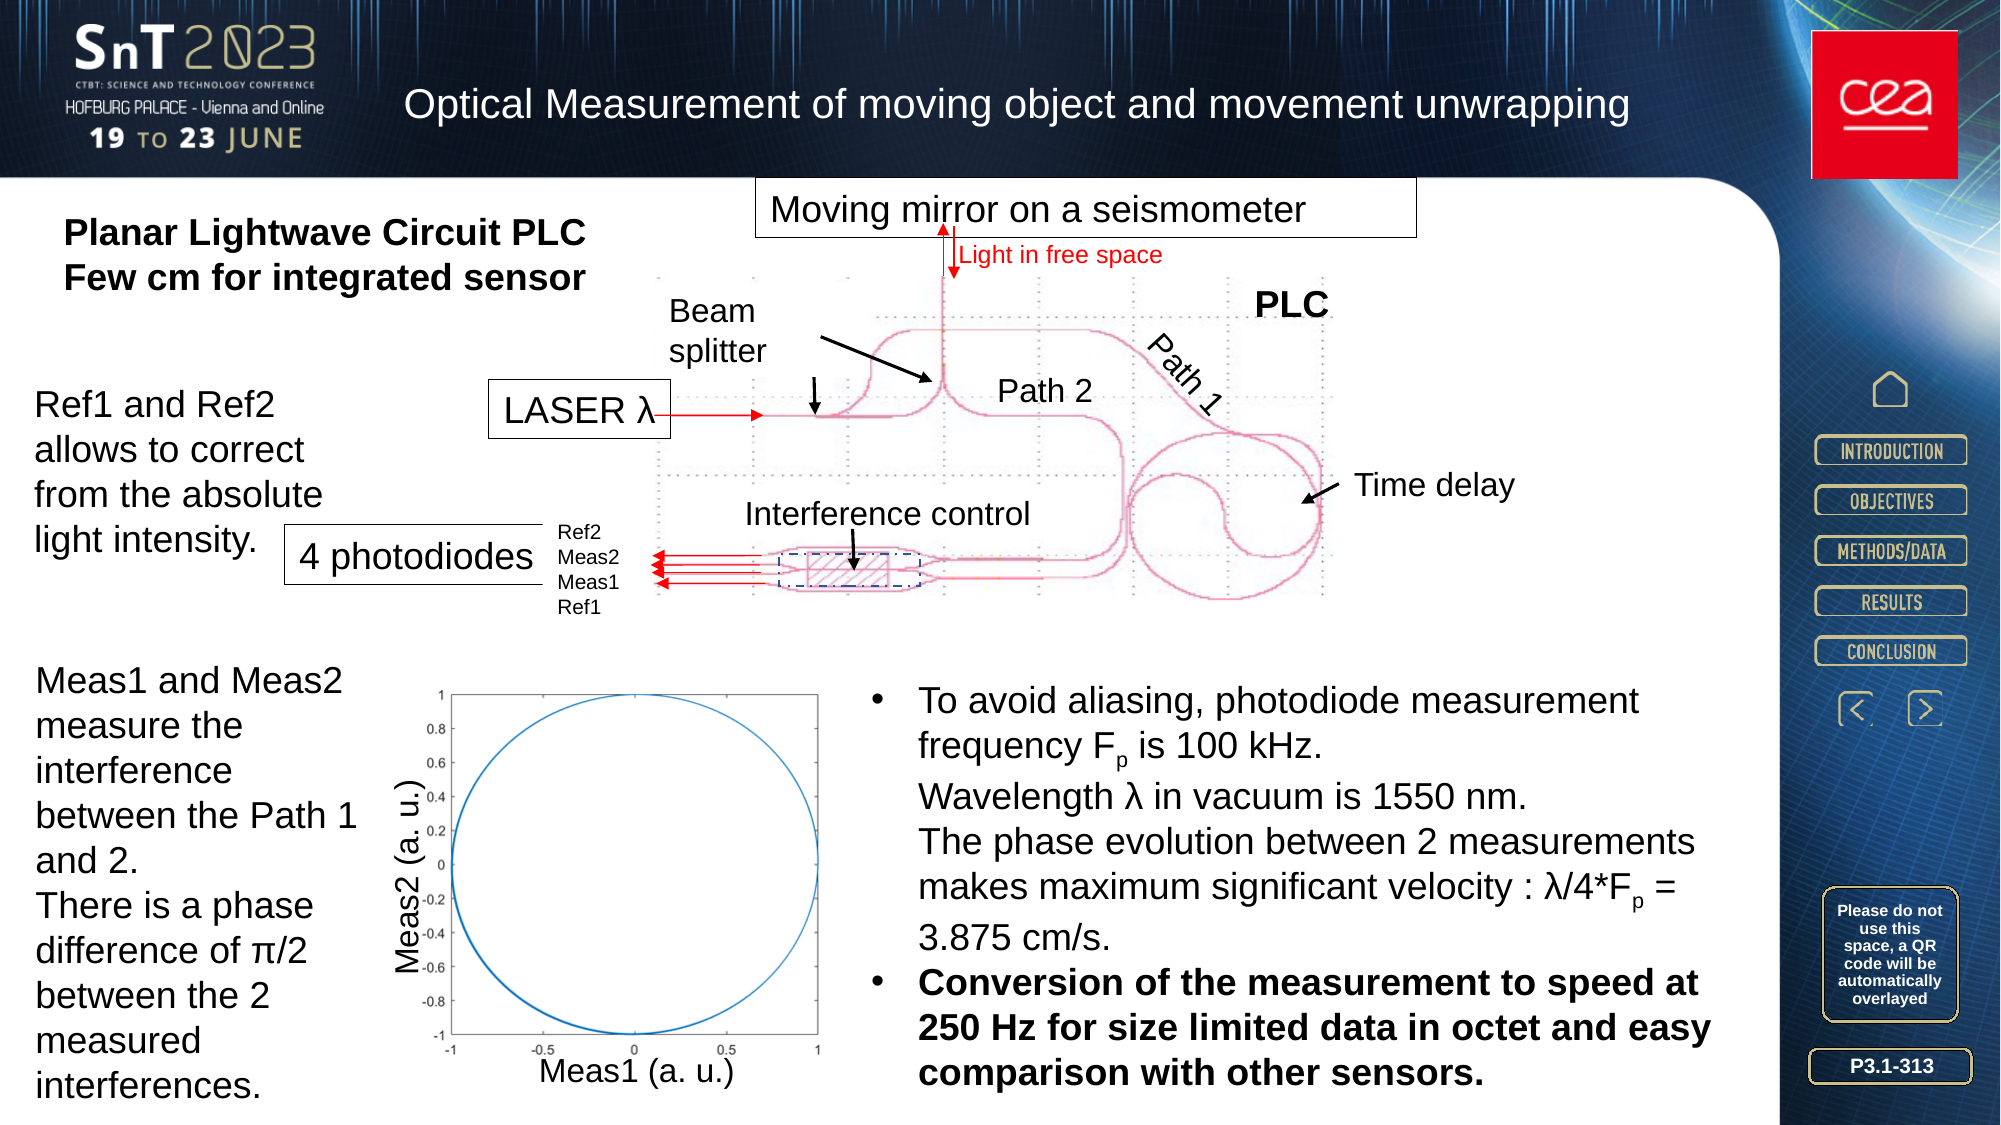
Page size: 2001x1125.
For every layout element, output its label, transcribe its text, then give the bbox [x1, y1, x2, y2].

text_box Ref2 Meas2 Meas1 Ref1 [542, 511, 635, 627]
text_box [1301, 483, 1338, 504]
text_box Moving mirror on a seismometer [755, 177, 1417, 238]
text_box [377, 663, 863, 1098]
text_box PLC [1239, 272, 1345, 333]
text_box To avoid aliasing, photodiode measurement frequency Fp is 100 kHz. Wavelength λ in vacuum is 1550 nm. The phase evolution between 2 measurements makes maximum significant velocity : λ/4*Fp = 3.875 cm/s. Conversion of the measurement to speed at 250 Hz for size limited data in octet and easy comparison with other sensors. [856, 668, 1783, 1101]
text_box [820, 336, 933, 382]
text_box LASER λ [488, 379, 654, 439]
text_box Time delay [1338, 456, 1531, 511]
text_box Meas1 and Meas2 measure the interference between the Path 1 and 2. There is a phase difference of π/2 between the 2 measured interferences. [20, 648, 380, 1113]
text_box P3.1-313 [1824, 1047, 1960, 1086]
text_box Planar Lightwave Circuit PLC Few cm for integrated sensor [48, 200, 602, 306]
text_box Light in free space [955, 230, 1179, 276]
text_box Please do not use this space, a QR code will be automatically overlayed [1821, 894, 1959, 1017]
text_box Light in free space [944, 230, 953, 276]
text_box Ref1 and Ref2 allows to correct from the absolute light intensity. [19, 372, 356, 568]
text_box 4 photodiodes [284, 524, 542, 585]
text_box Optical Measurement of moving object and movement unwrapping [359, 43, 1676, 136]
picture [0, 0, 2001, 1125]
